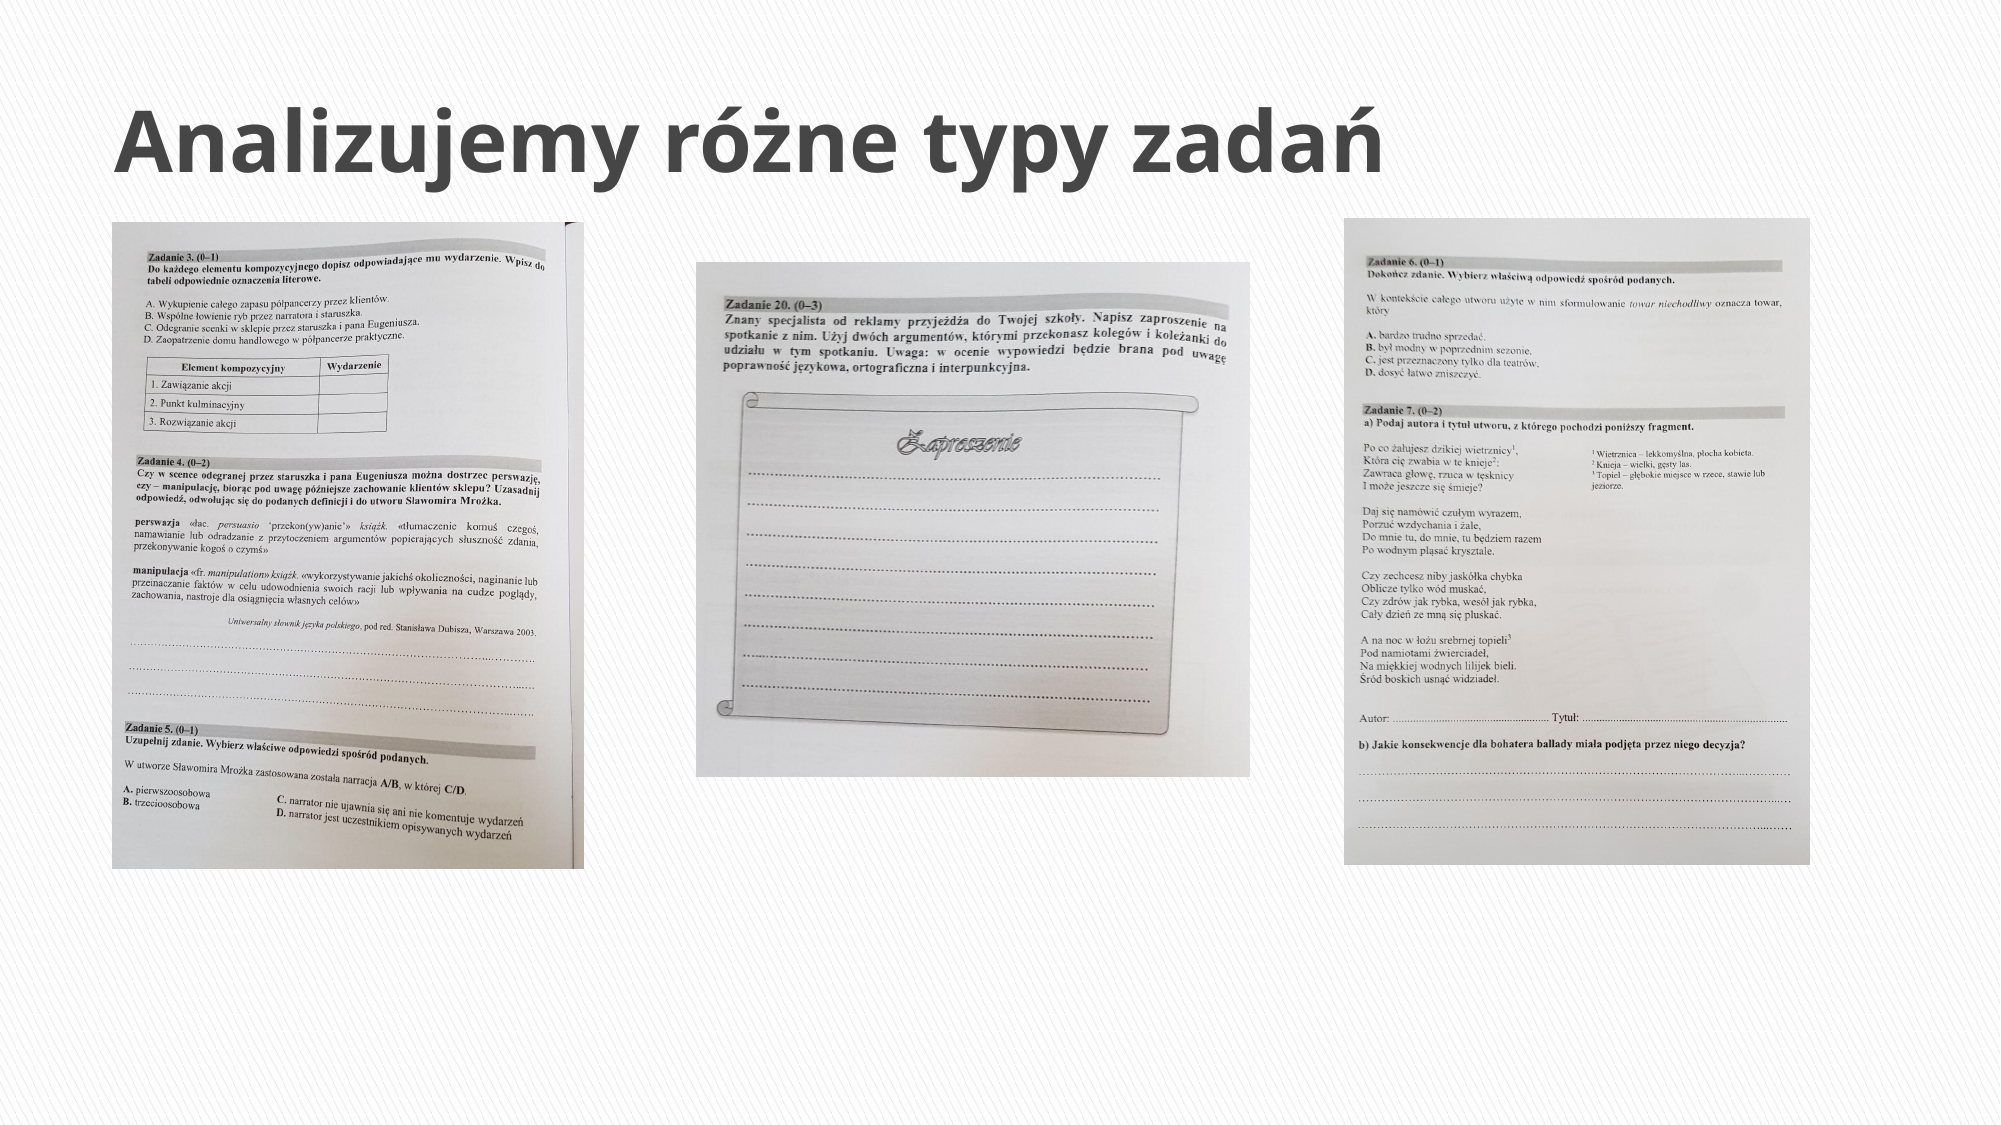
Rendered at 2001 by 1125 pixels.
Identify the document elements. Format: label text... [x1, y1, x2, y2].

title Analizujemy różne typy zadań [99, 44, 1900, 233]
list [111, 222, 585, 870]
picture [696, 262, 1251, 778]
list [1343, 217, 1810, 866]
